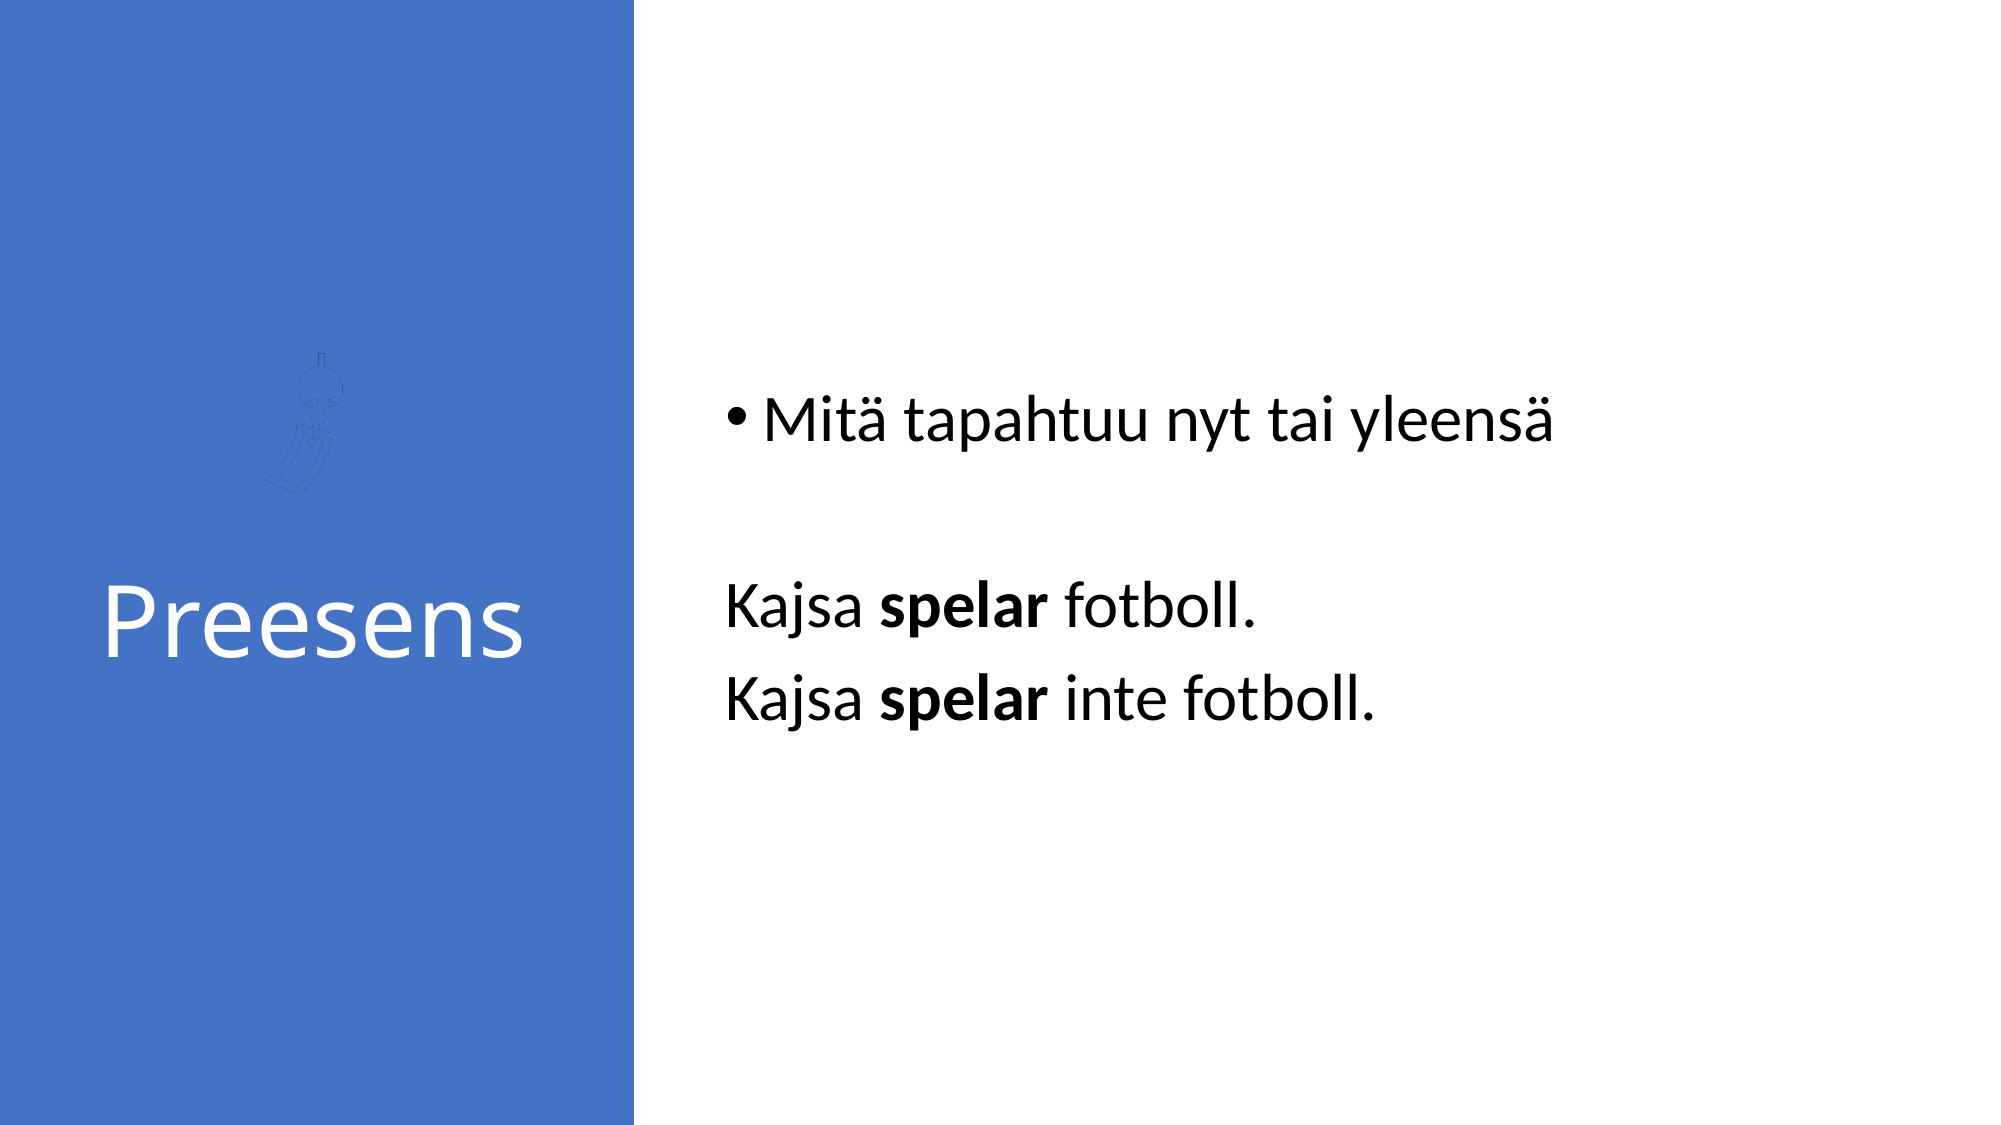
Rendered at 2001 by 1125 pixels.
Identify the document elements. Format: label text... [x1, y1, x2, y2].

title Preesens [51, 563, 576, 1014]
list Mitä tapahtuu nyt tai yleensä Kajsa spelar fotboll. Kajsa spelar inte fotboll. [710, 105, 1907, 1013]
text_box [0, 0, 635, 1125]
picture [229, 348, 380, 499]
